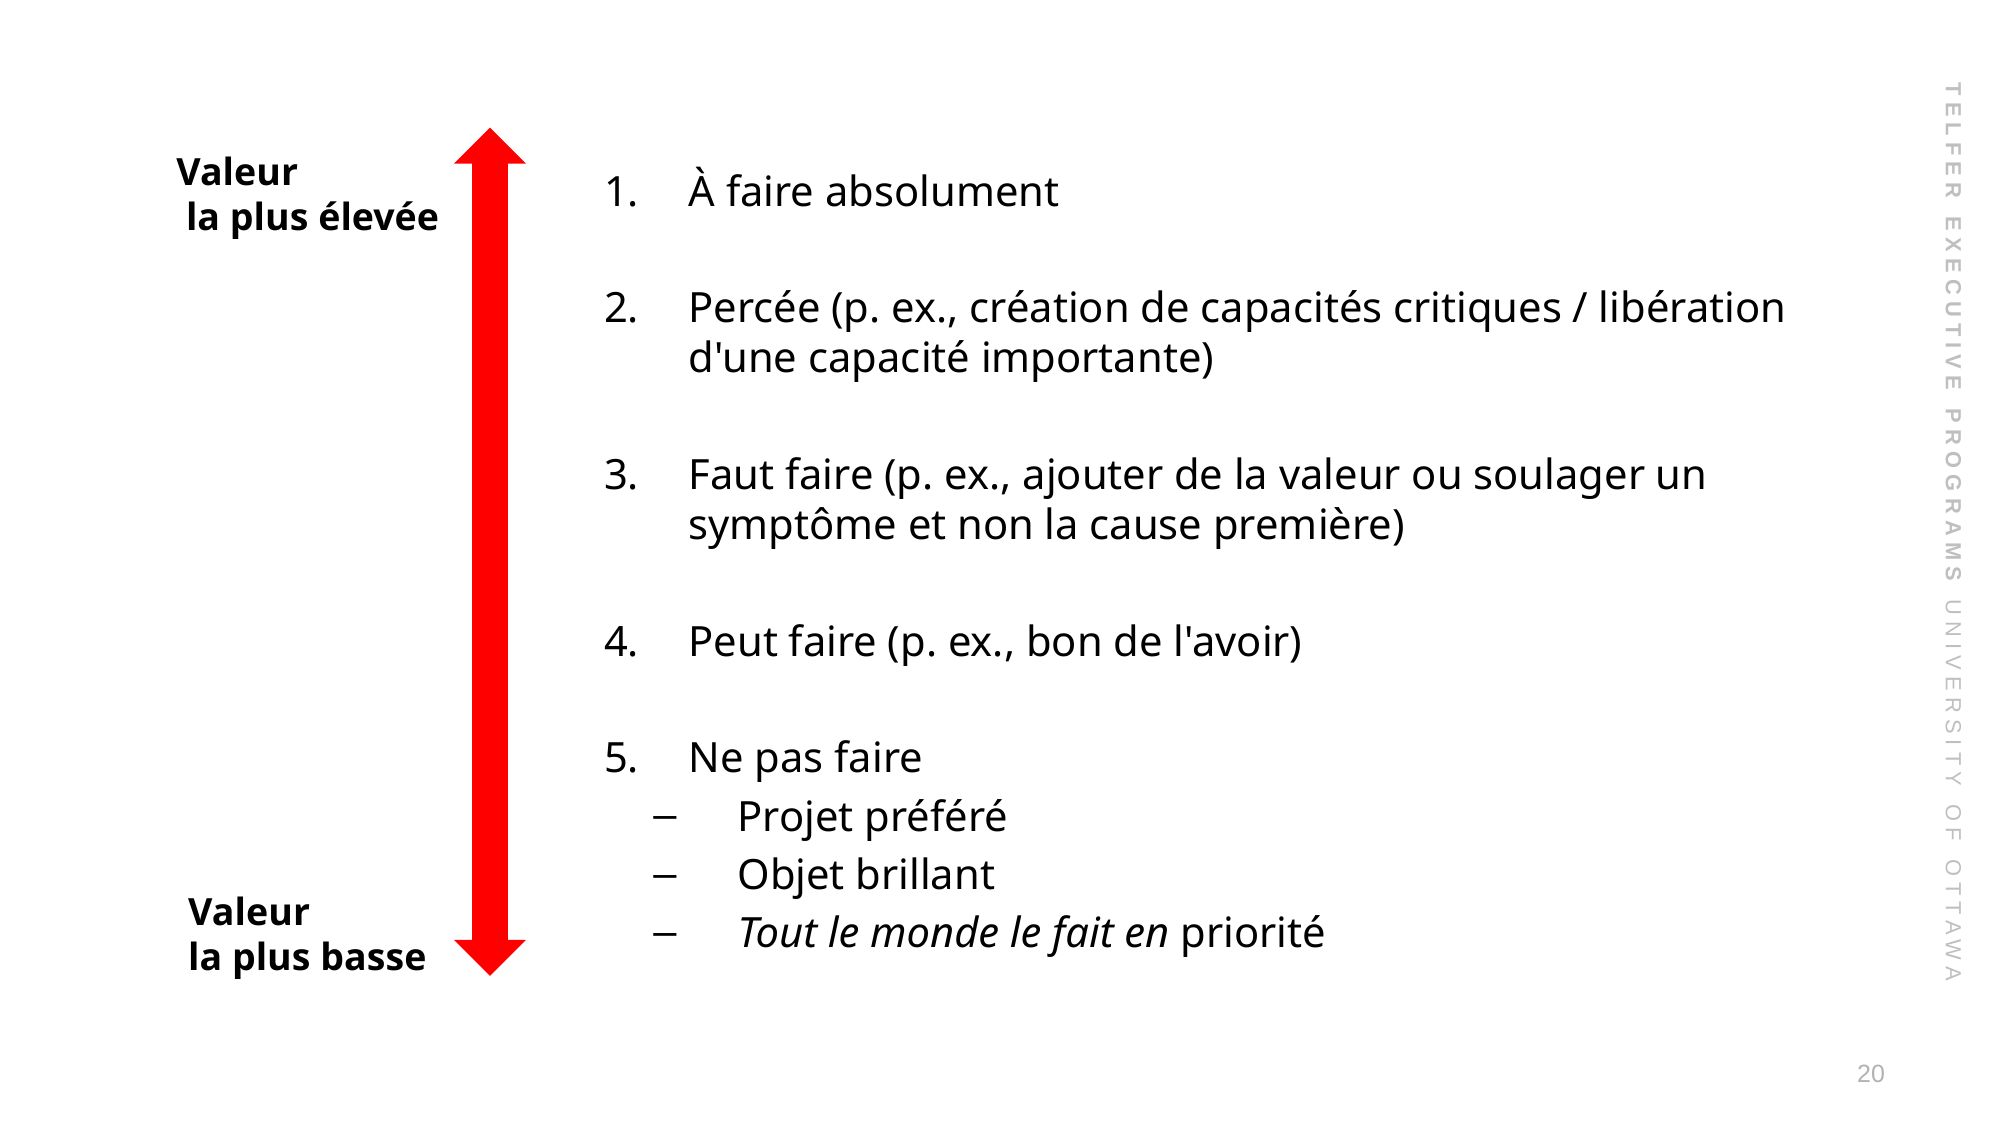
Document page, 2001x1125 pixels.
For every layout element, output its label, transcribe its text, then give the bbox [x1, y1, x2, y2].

text_box Valeur la plus élevée [161, 140, 455, 246]
text_box [452, 125, 528, 978]
list À faire absolument Percée (p. ex., création de capacités critiques / libération d'une capacité importante) Faut faire (p. ex., ajouter de la valeur ou soulager un symptôme et non la cause première) Peut faire (p. ex., bon de l'avoir) Ne pas faire Projet préféré Objet brillant Tout le monde le fait en priorité [589, 156, 1837, 351]
slide_number 20 [1433, 1042, 1900, 1103]
text_box Valeur la plus basse [173, 880, 442, 986]
